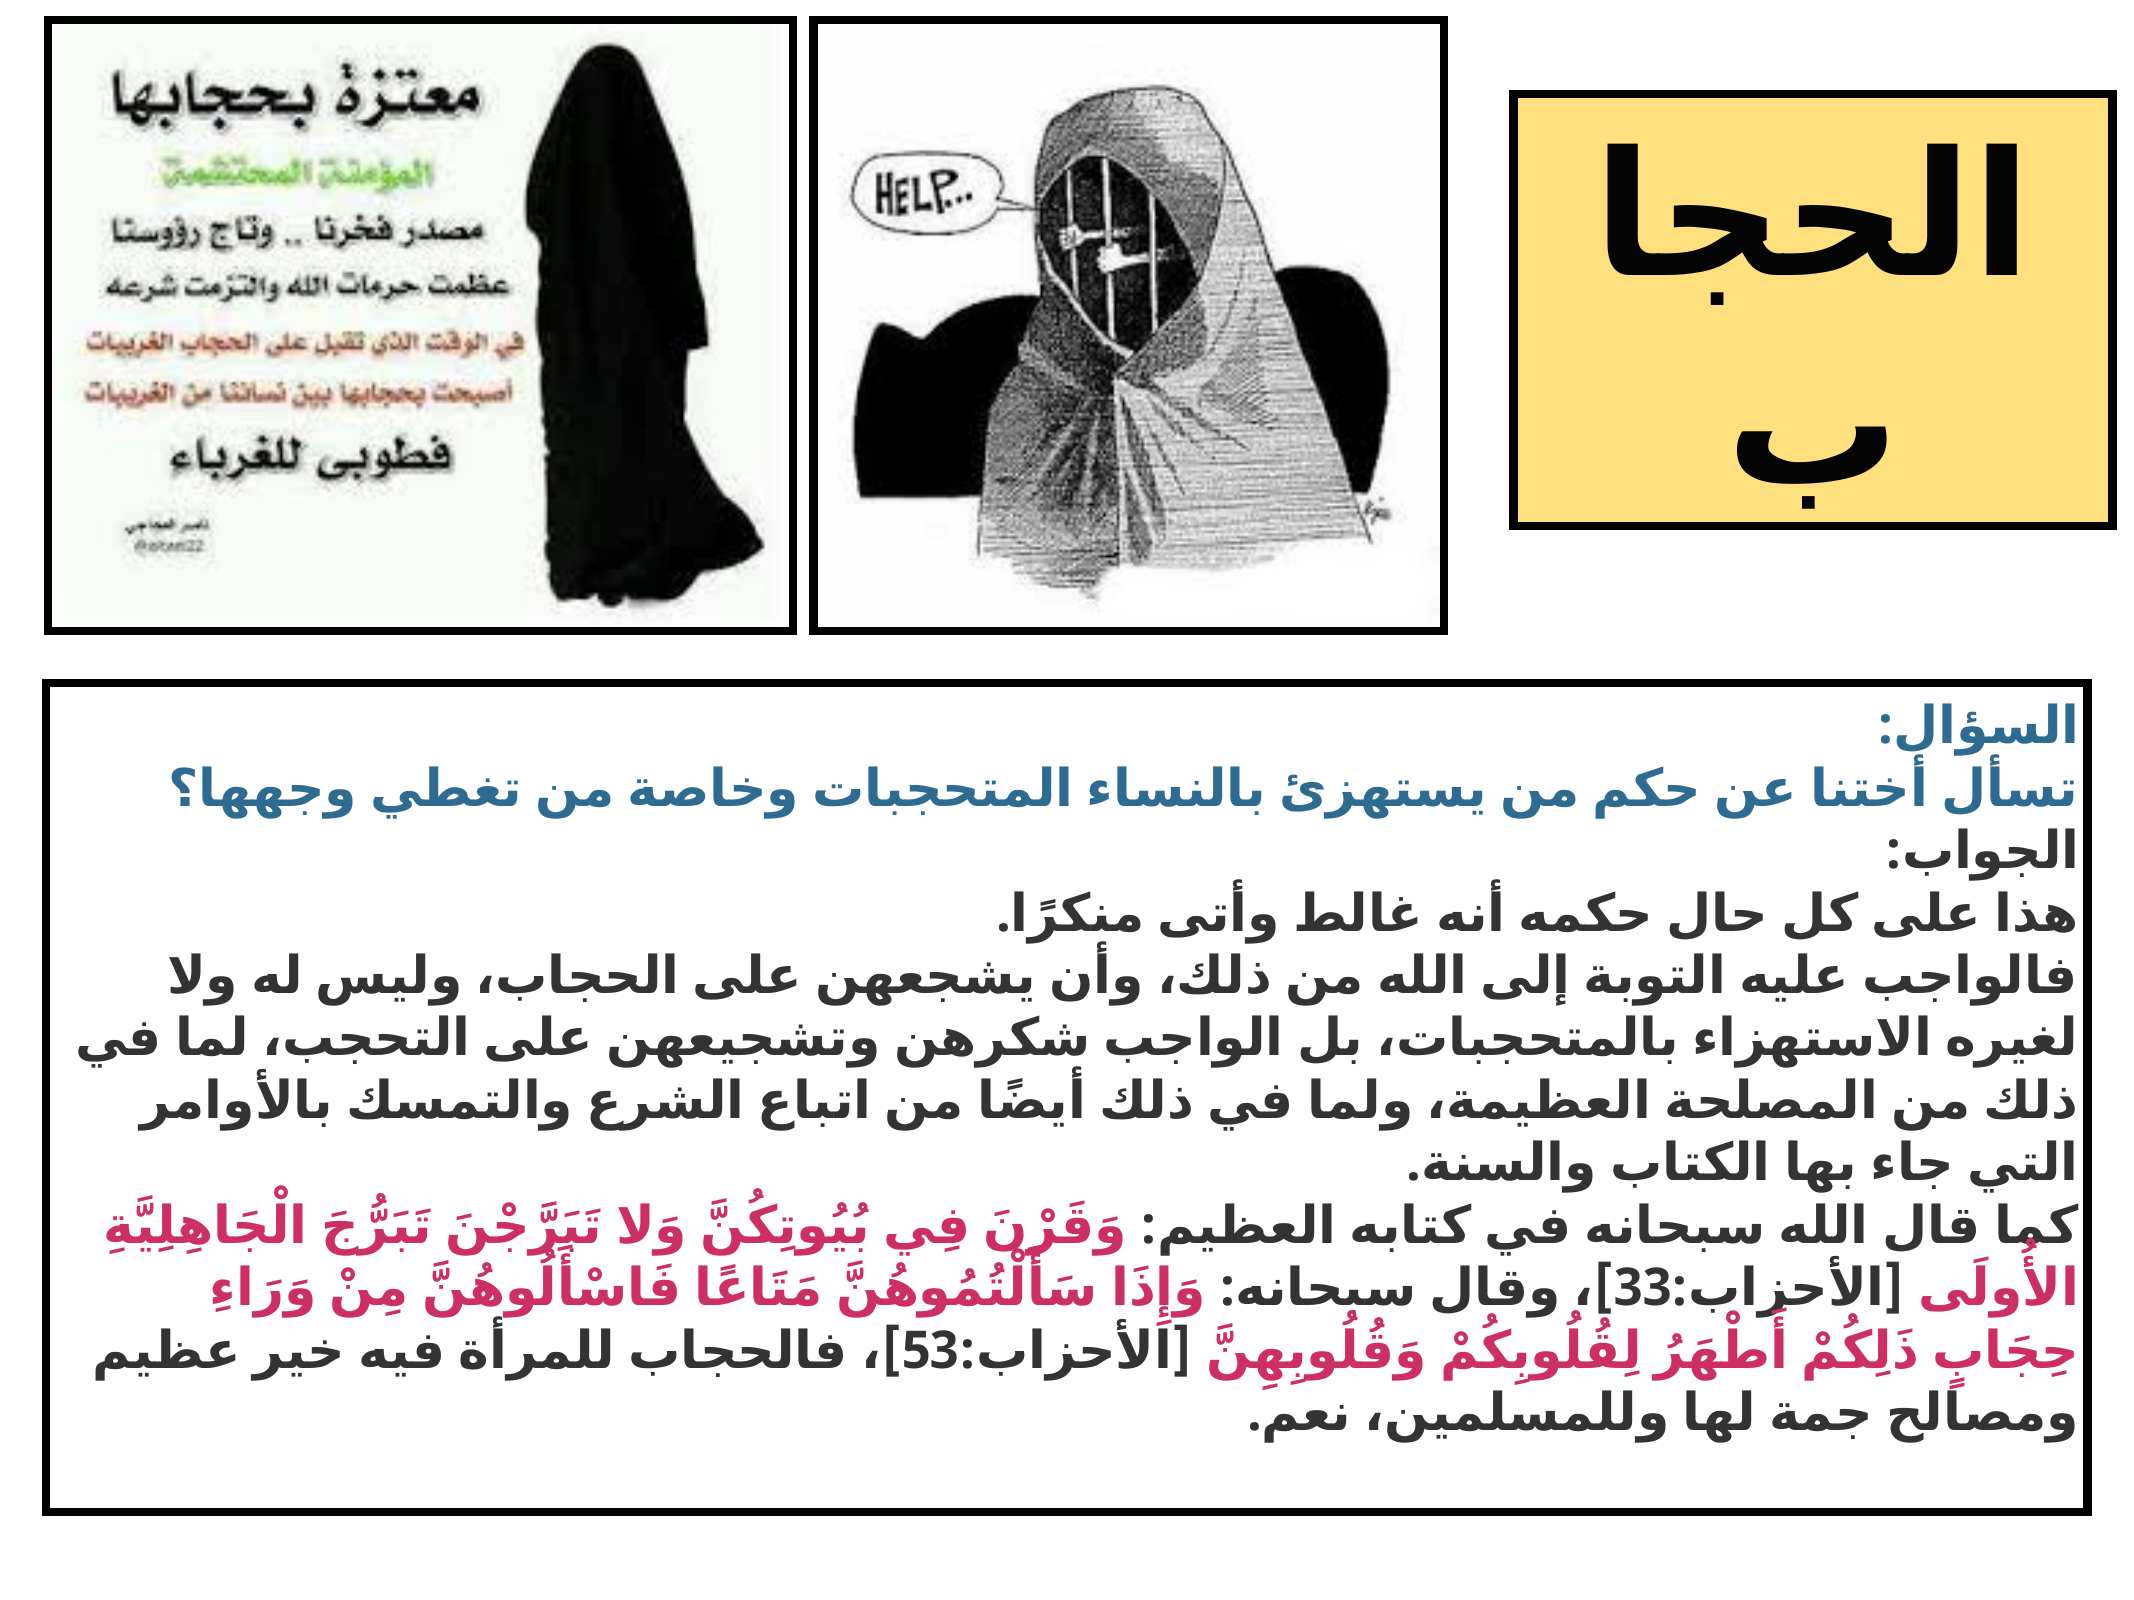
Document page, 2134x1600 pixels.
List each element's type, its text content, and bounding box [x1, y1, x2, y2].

text_box السؤال: تسأل أختنا عن حكم من يستهزئ بالنساء المتحجبات وخاصة من تغطي وجهها؟ الجواب: هذا على كل حال حكمه أنه غالط وأتى منكرًا. فالواجب عليه التوبة إلى الله من ذلك، وأن يشجعهن على الحجاب، وليس له ولا لغيره الاستهزاء بالمتحجبات، بل الواجب شكرهن وتشجيعهن على التحجب، لما في ذلك من المصلحة العظيمة، ولما في ذلك أيضًا من اتباع الشرع والتمسك بالأوامر التي جاء بها الكتاب والسنة. كما قال الله سبحانه في كتابه العظيم: وَقَرْنَ فِي بُيُوتِكُنَّ وَلا تَبَرَّجْنَ تَبَرُّجَ الْجَاهِلِيَّةِ الأُولَى [الأحزاب:33]، وقال سبحانه: وَإِذَا سَأَلْتُمُوهُنَّ مَتَاعًا فَاسْأَلُوهُنَّ مِنْ وَرَاءِ حِجَابٍ ذَلِكُمْ أَطْهَرُ لِقُلُوبِكُمْ وَقُلُوبِهِنَّ [الأحزاب:53]، فالحجاب للمرأة فيه خير عظيم ومصالح جمة لها وللمسلمين، نعم. [45, 683, 2088, 1512]
picture [51, 23, 789, 627]
text_box الحجاب [1513, 94, 2113, 527]
picture [817, 23, 1440, 627]
